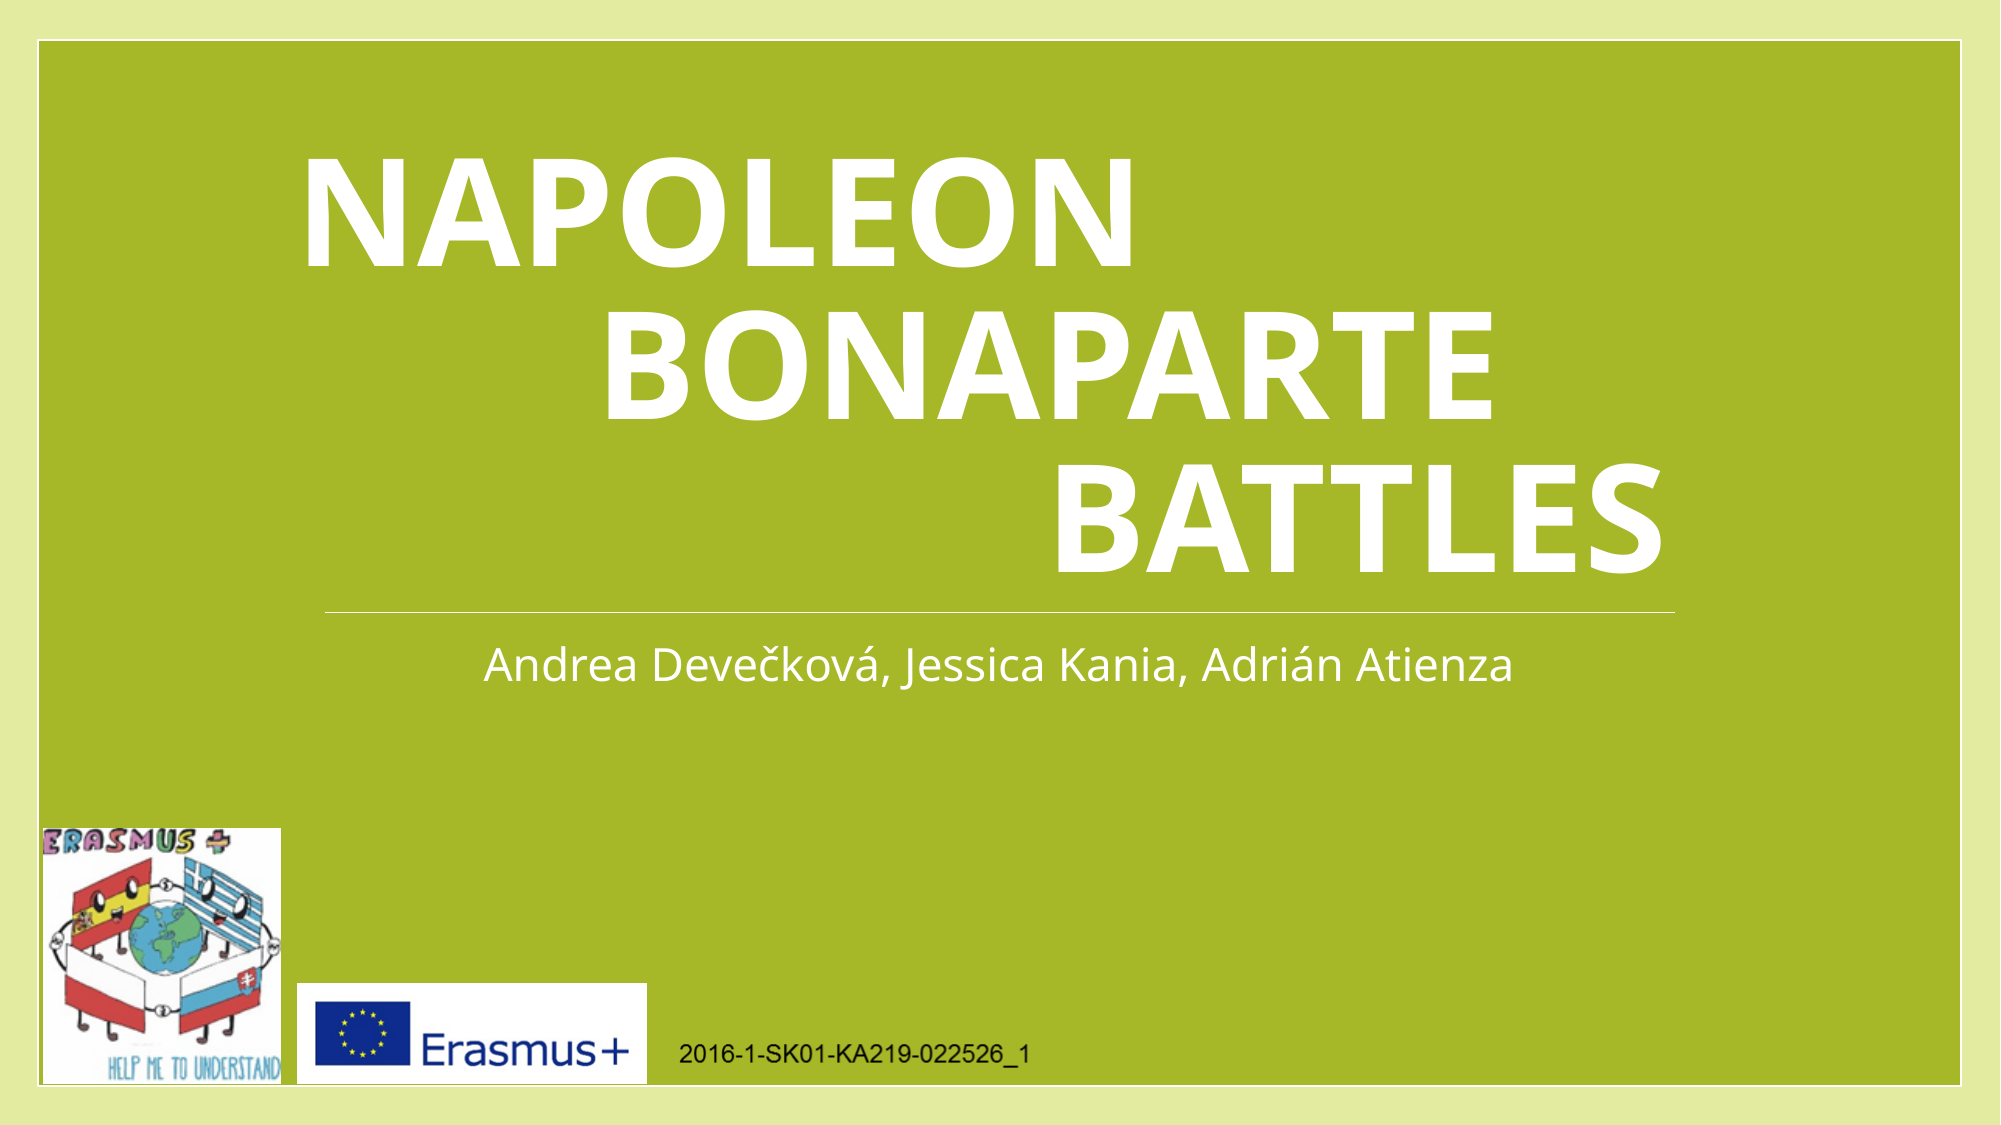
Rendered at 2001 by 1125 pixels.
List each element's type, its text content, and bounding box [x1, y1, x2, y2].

picture [296, 983, 647, 1084]
subtitle Andrea Devečková, Jessica Kania, Adrián Atienza [280, 634, 1719, 863]
picture [662, 1029, 1244, 1084]
picture [42, 828, 281, 1084]
title Napoleon Bonaparte battles [280, 130, 1853, 611]
